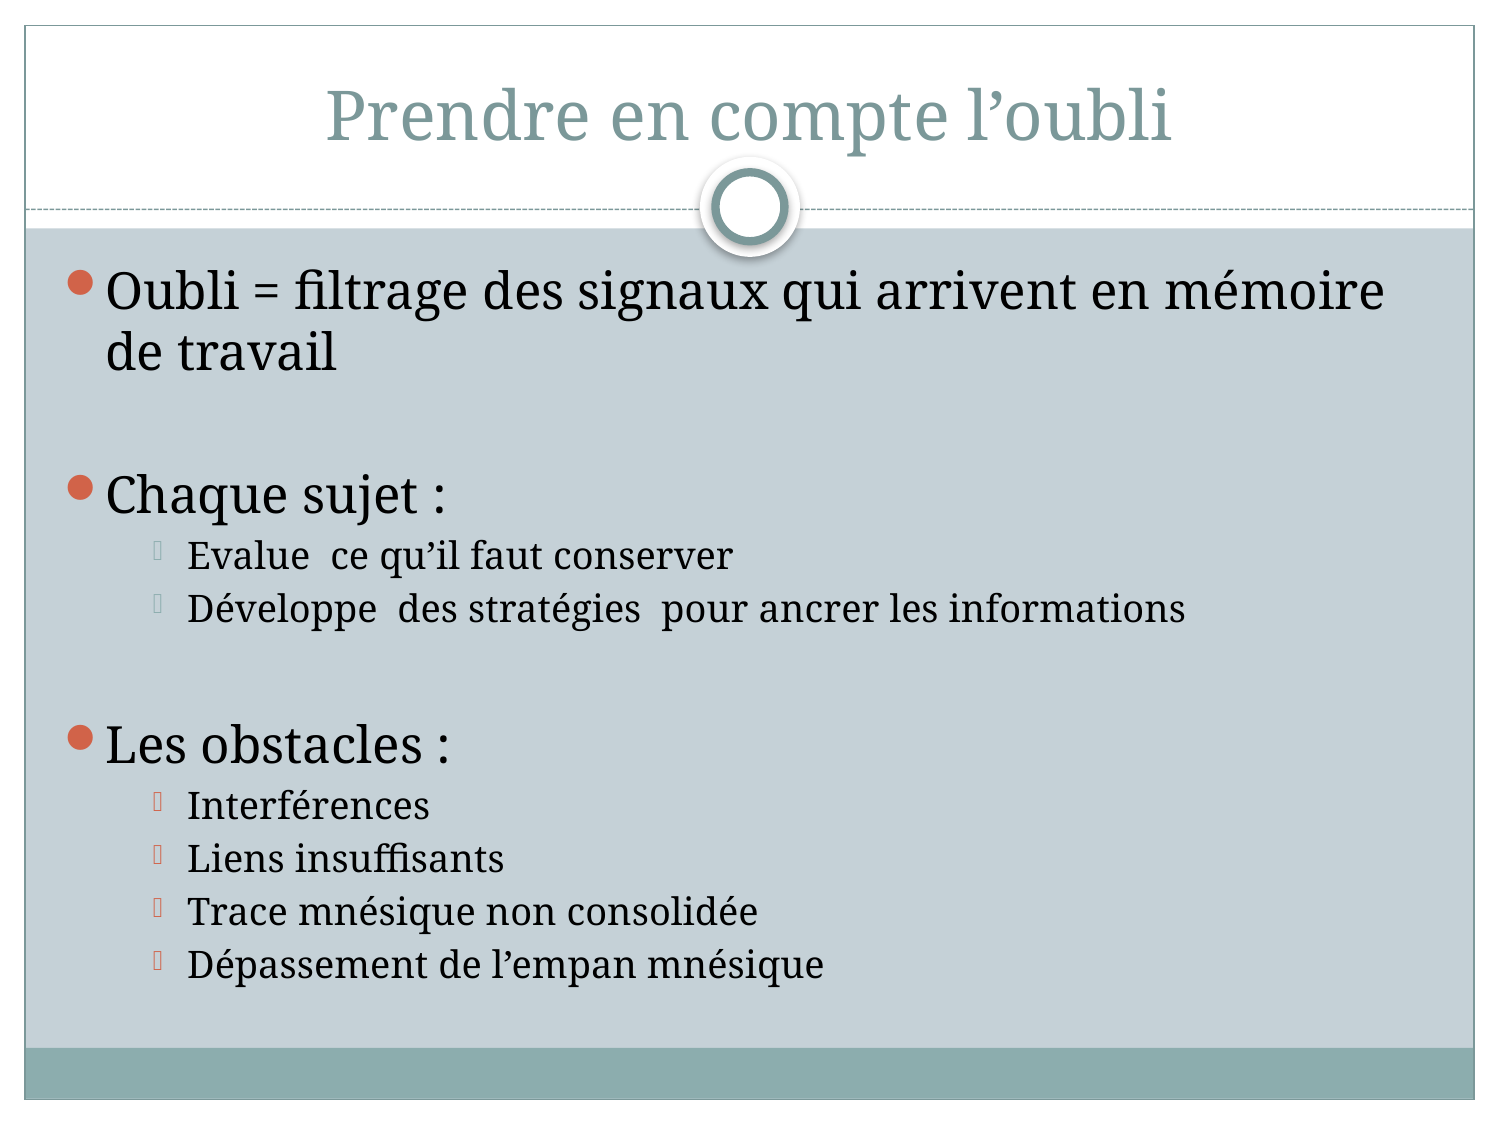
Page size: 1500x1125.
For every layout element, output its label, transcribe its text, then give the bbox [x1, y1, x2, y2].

list Oubli = filtrage des signaux qui arrivent en mémoire de travail Chaque sujet : Evalue ce qu’il faut conserver Développe des stratégies pour ancrer les informations Les obstacles : Interférences Liens insuffisants Trace mnésique non consolidée Dépassement de l’empan mnésique [49, 250, 1445, 1001]
title Prendre en compte l’oubli [49, 37, 1450, 162]
